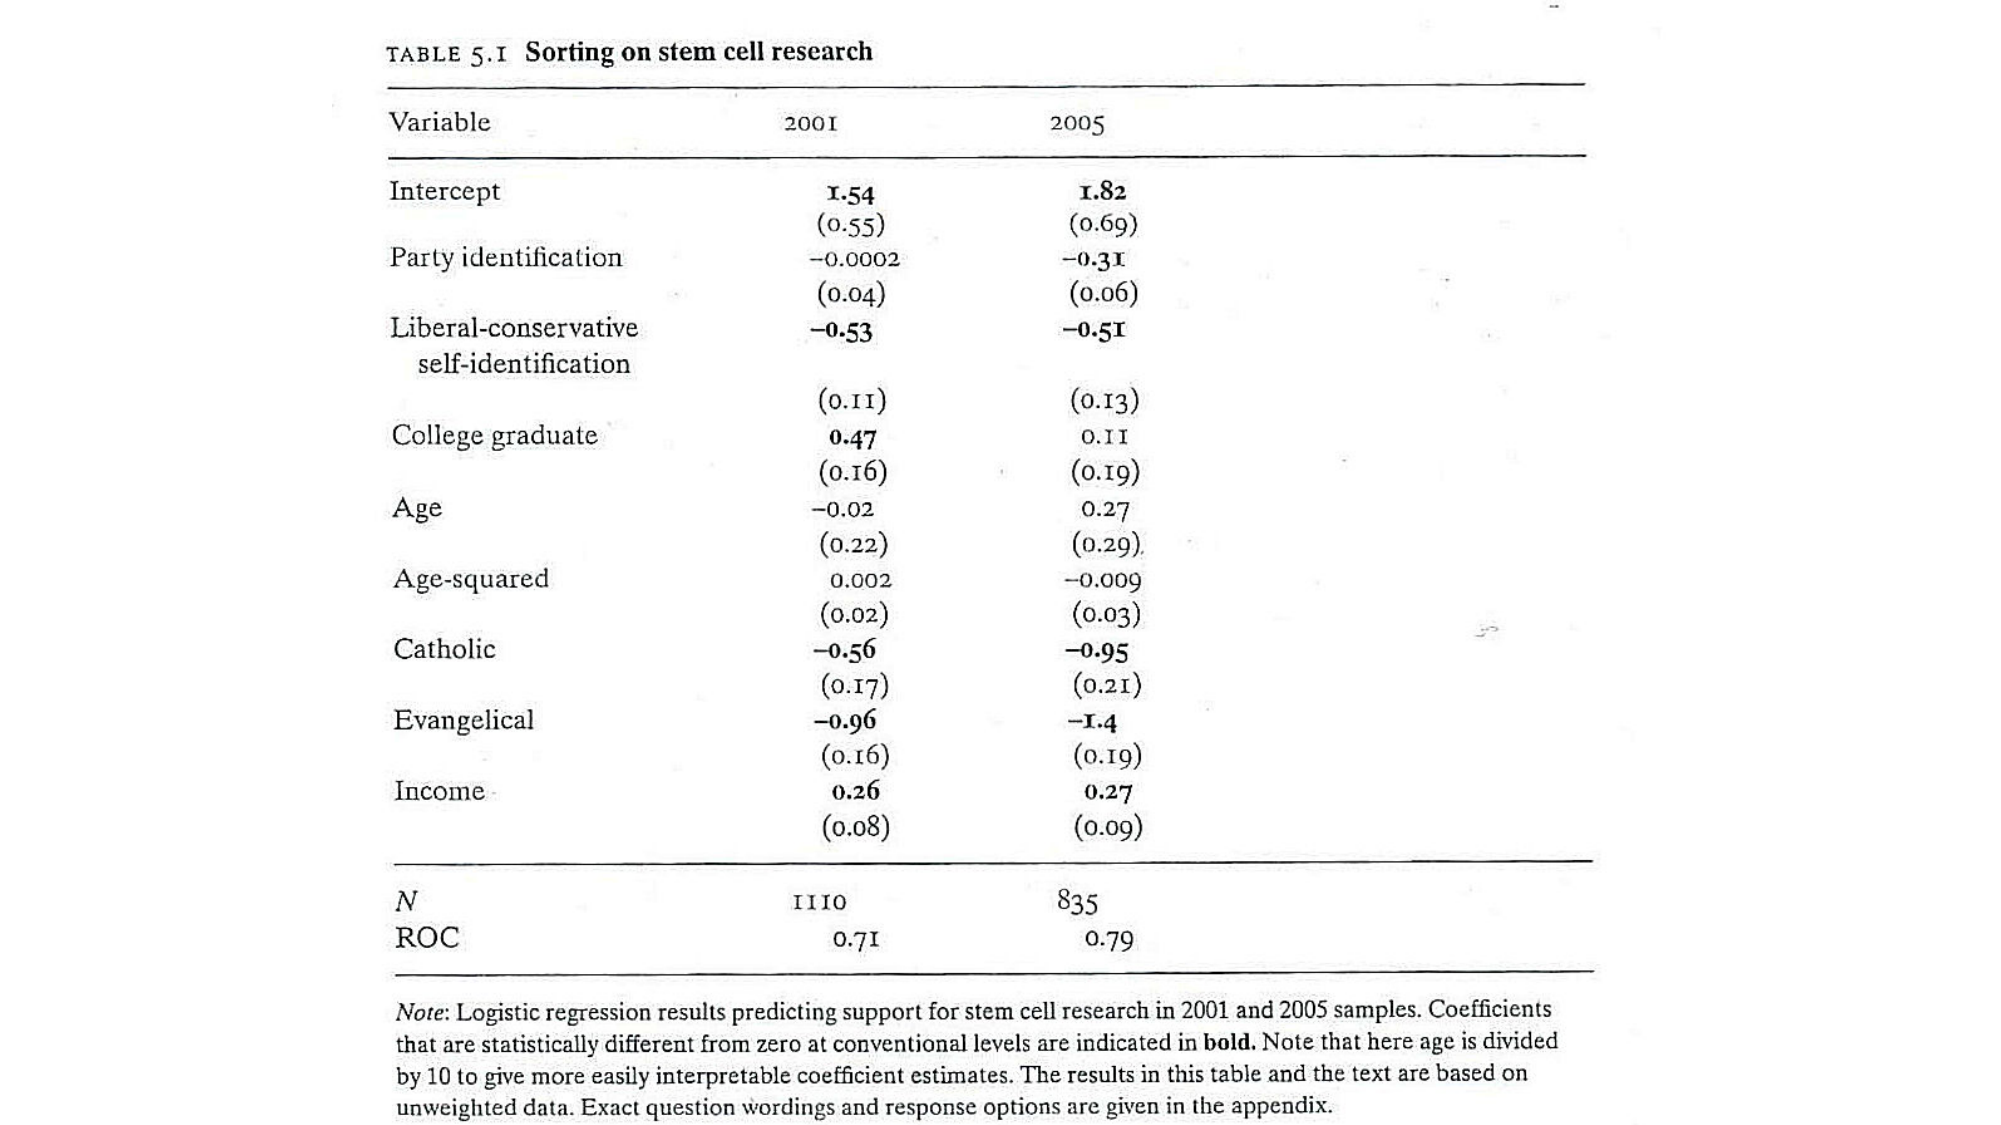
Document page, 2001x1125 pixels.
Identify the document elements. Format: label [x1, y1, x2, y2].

picture [332, 0, 1668, 1125]
